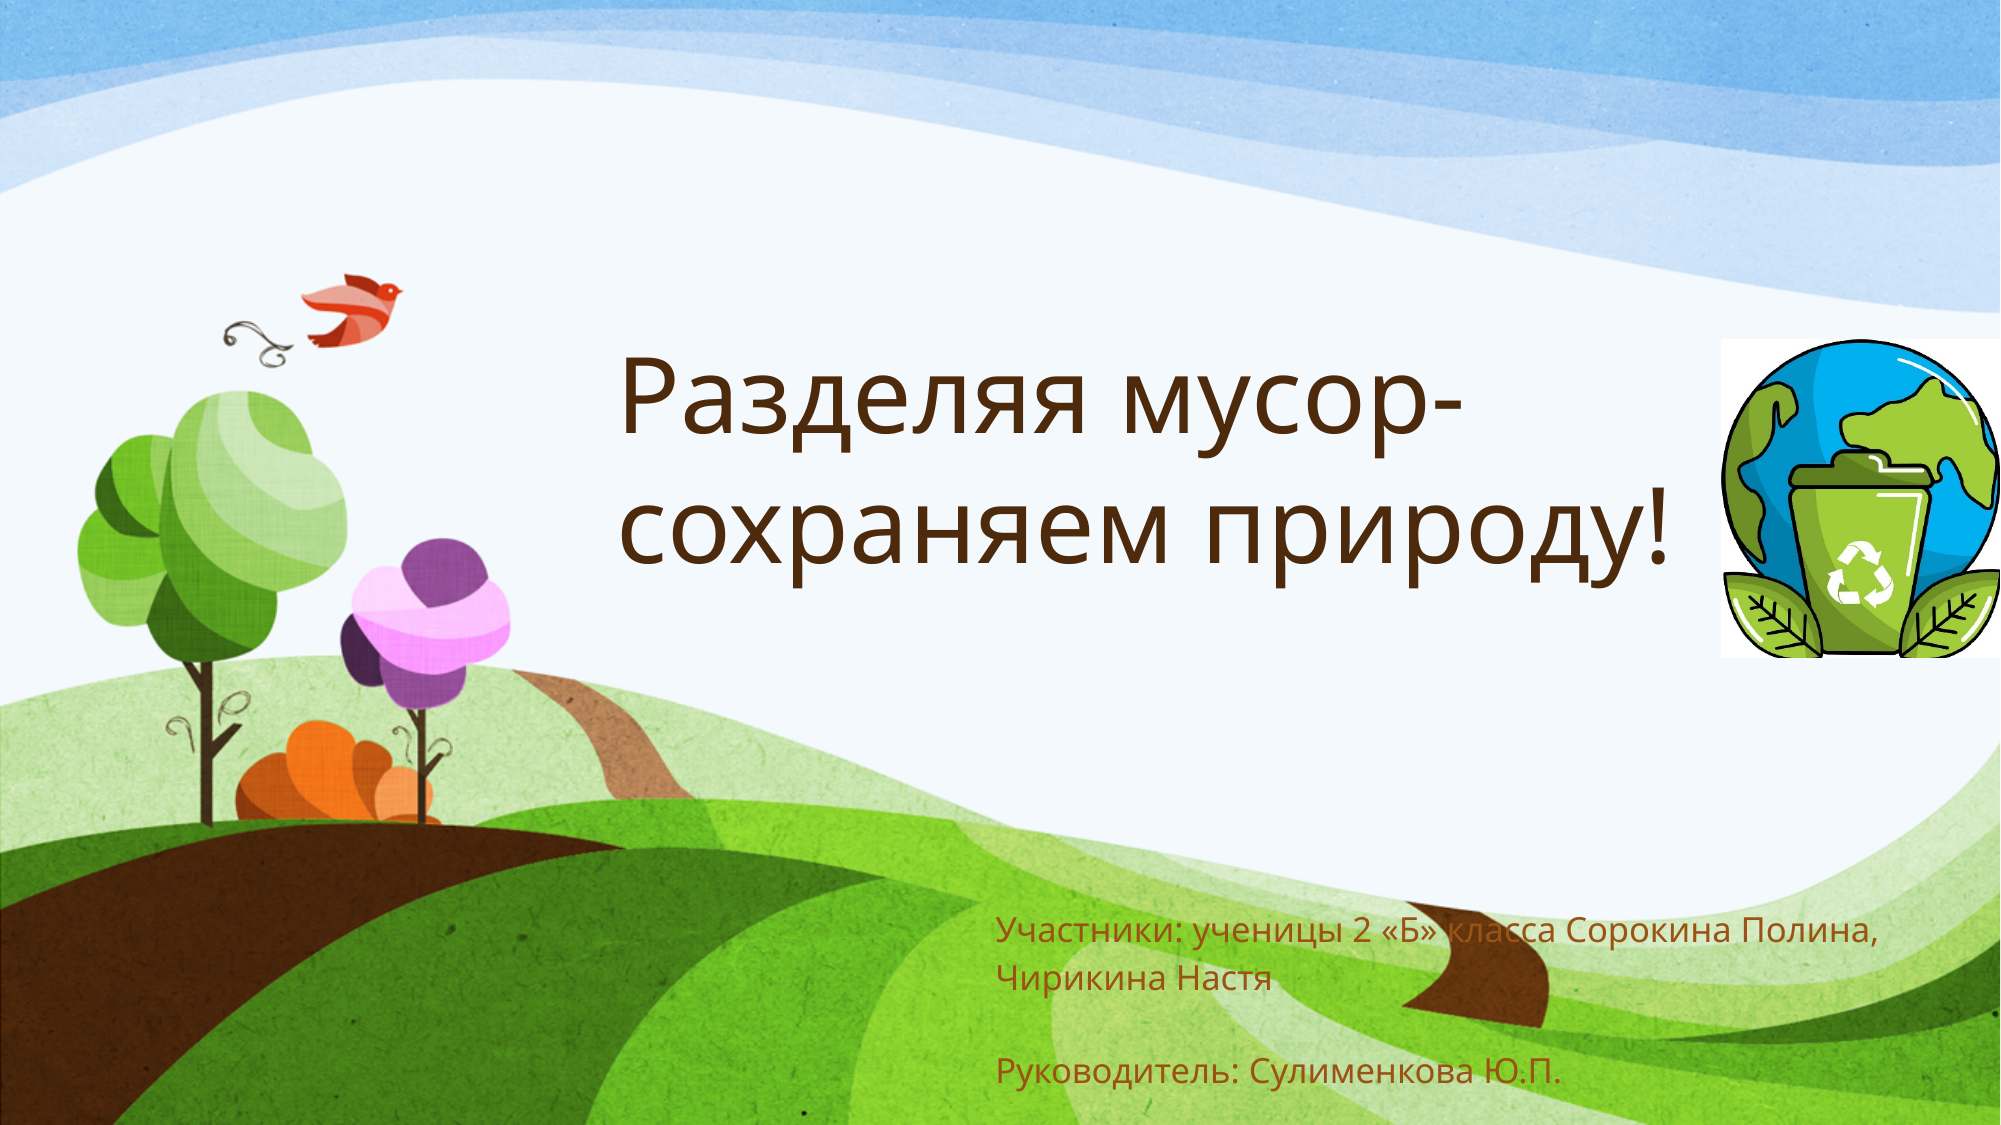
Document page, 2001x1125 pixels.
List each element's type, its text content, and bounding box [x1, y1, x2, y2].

picture [0, 0, 2001, 1125]
subtitle Участники: ученицы 2 «Б» класса Сорокина Полина, Чирикина Настя Руководитель: Сулименкова Ю.П. [980, 898, 1952, 1105]
title Разделяя мусор-сохраняем природу! [601, 287, 1722, 597]
